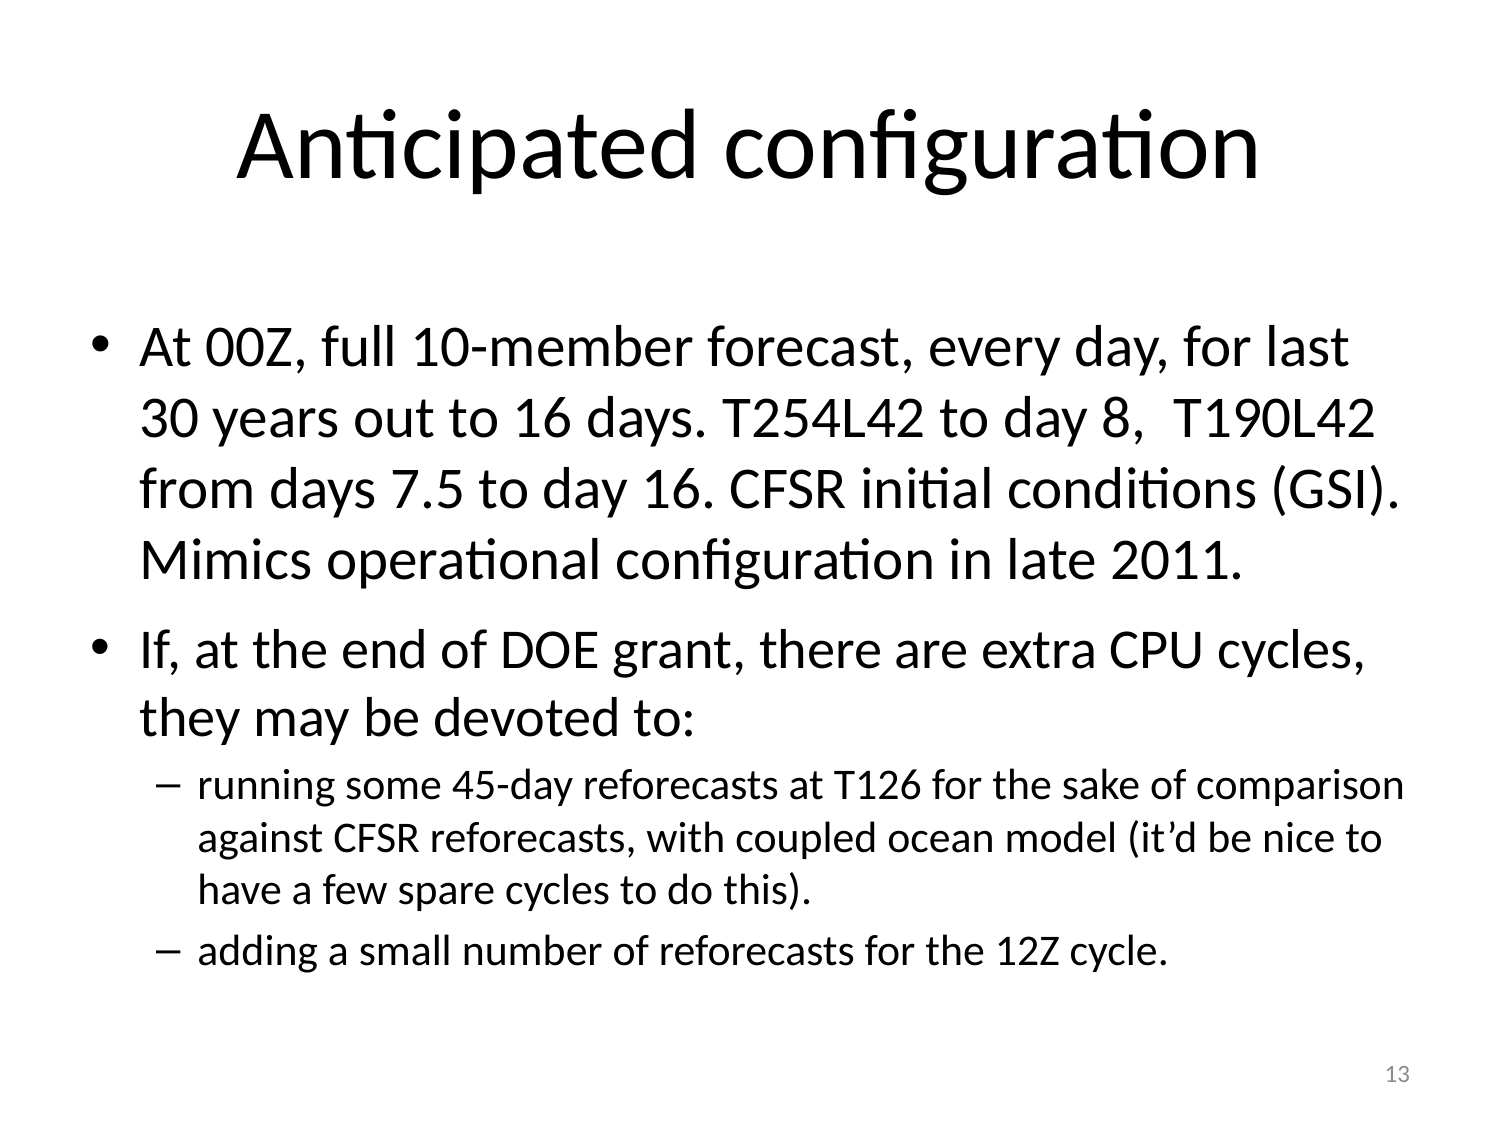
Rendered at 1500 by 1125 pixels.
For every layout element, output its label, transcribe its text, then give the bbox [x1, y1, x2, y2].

list At 00Z, full 10-member forecast, every day, for last 30 years out to 16 days. T254L42 to day 8, T190L42 from days 7.5 to day 16. CFSR initial conditions (GSI). Mimics operational configuration in late 2011. If, at the end of DOE grant, there are extra CPU cycles, they may be devoted to: running some 45-day reforecasts at T126 for the sake of comparison against CFSR reforecasts, with coupled ocean model (it’d be nice to have a few spare cycles to do this). adding a small number of reforecasts for the 12Z cycle. [75, 300, 1425, 1043]
slide_number 13 [1074, 1042, 1425, 1103]
title Anticipated configuration [75, 45, 1425, 233]
